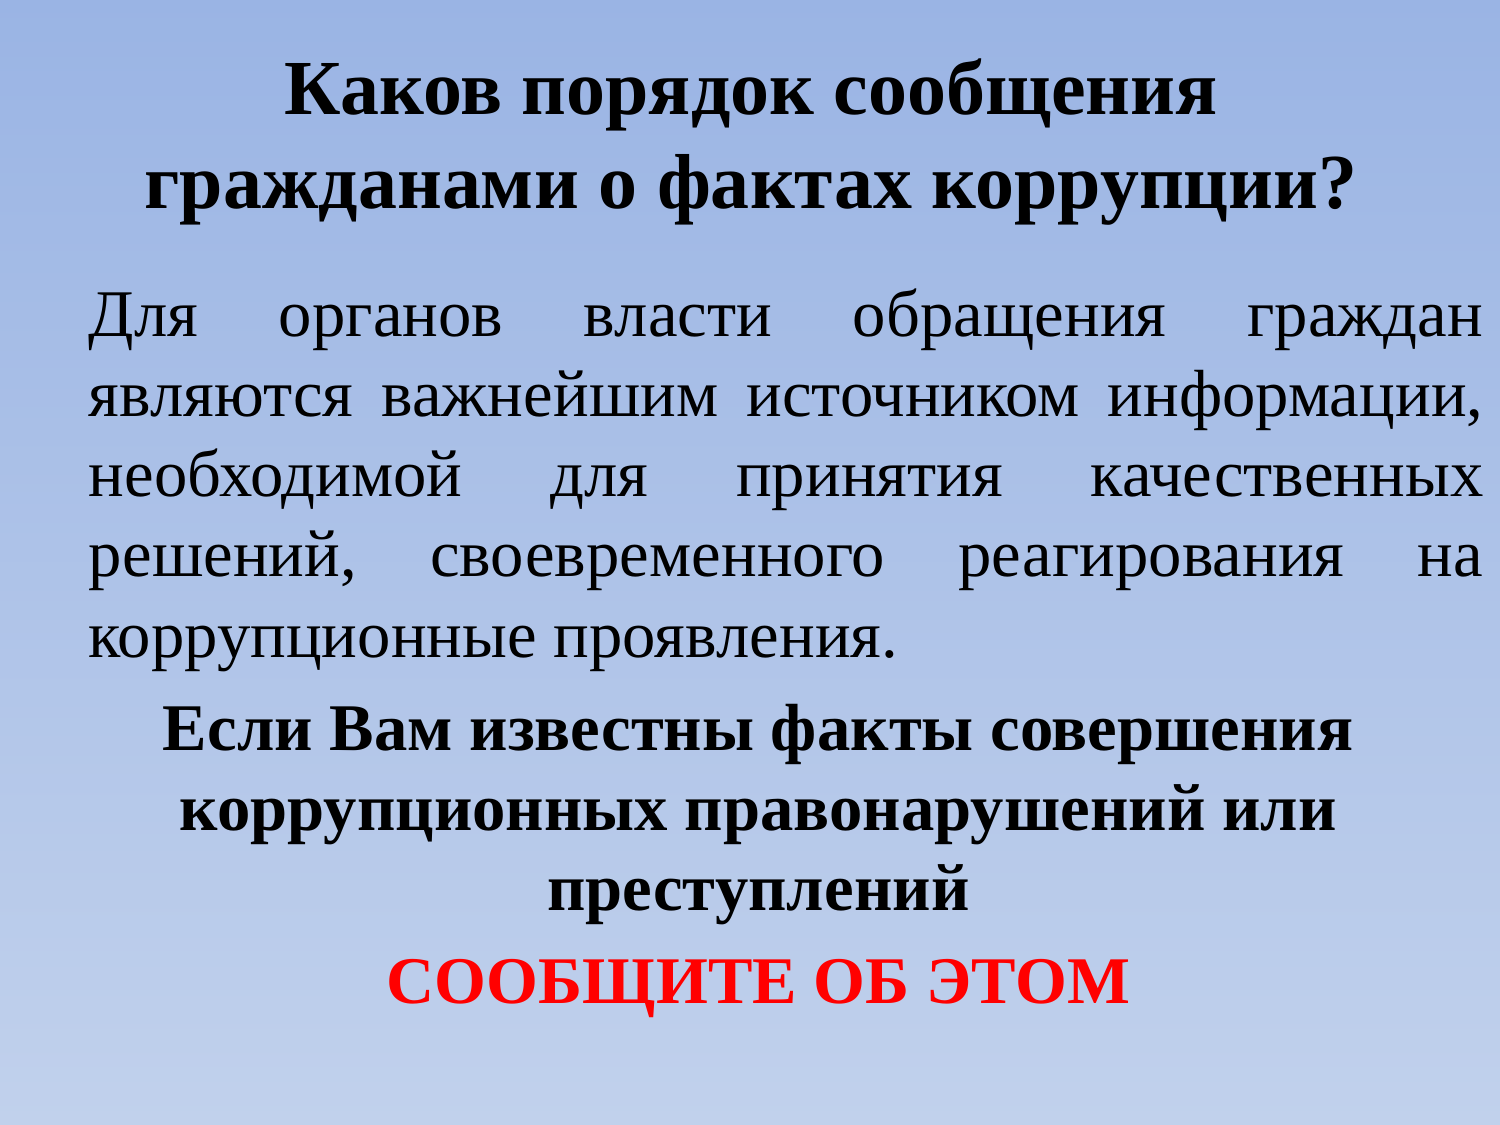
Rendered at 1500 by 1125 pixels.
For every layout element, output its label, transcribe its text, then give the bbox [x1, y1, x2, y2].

title Каков порядок сообщения гражданами о фактах коррупции? [76, 1, 1427, 260]
list Для органов власти обращения граждан являются важнейшим источником информации, необходимой для принятия качественных решений, своевременного реагирования на коррупционные проявления. Если Вам известны факты совершения коррупционных правонарушений или преступлений СООБЩИТЕ ОБ ЭТОМ [17, 262, 1500, 1059]
